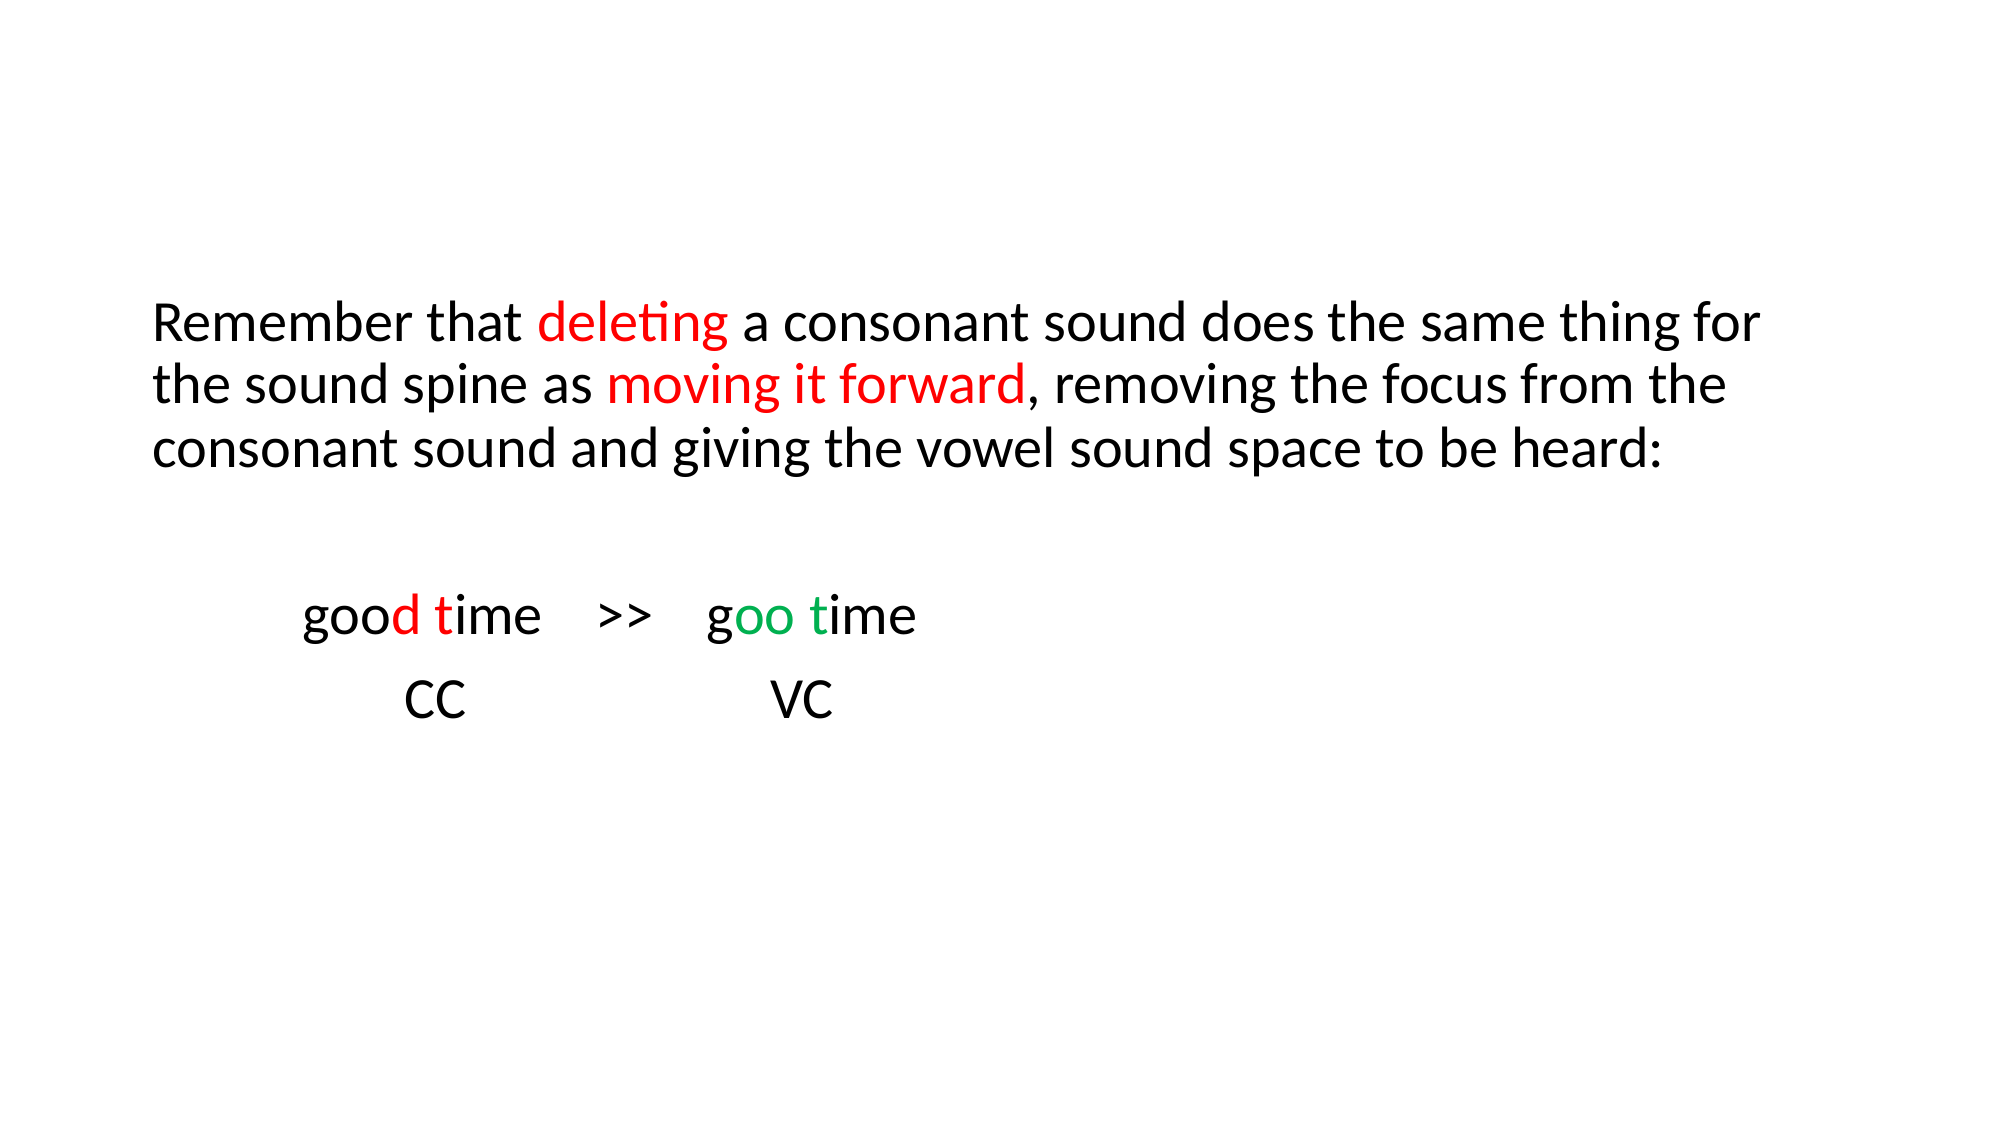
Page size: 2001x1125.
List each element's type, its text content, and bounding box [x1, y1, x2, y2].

list Remember that deleting a consonant sound does the same thing for the sound spine as moving it forward, removing the focus from the consonant sound and giving the vowel sound space to be heard: good time >> goo time CC VC [137, 108, 1863, 1014]
